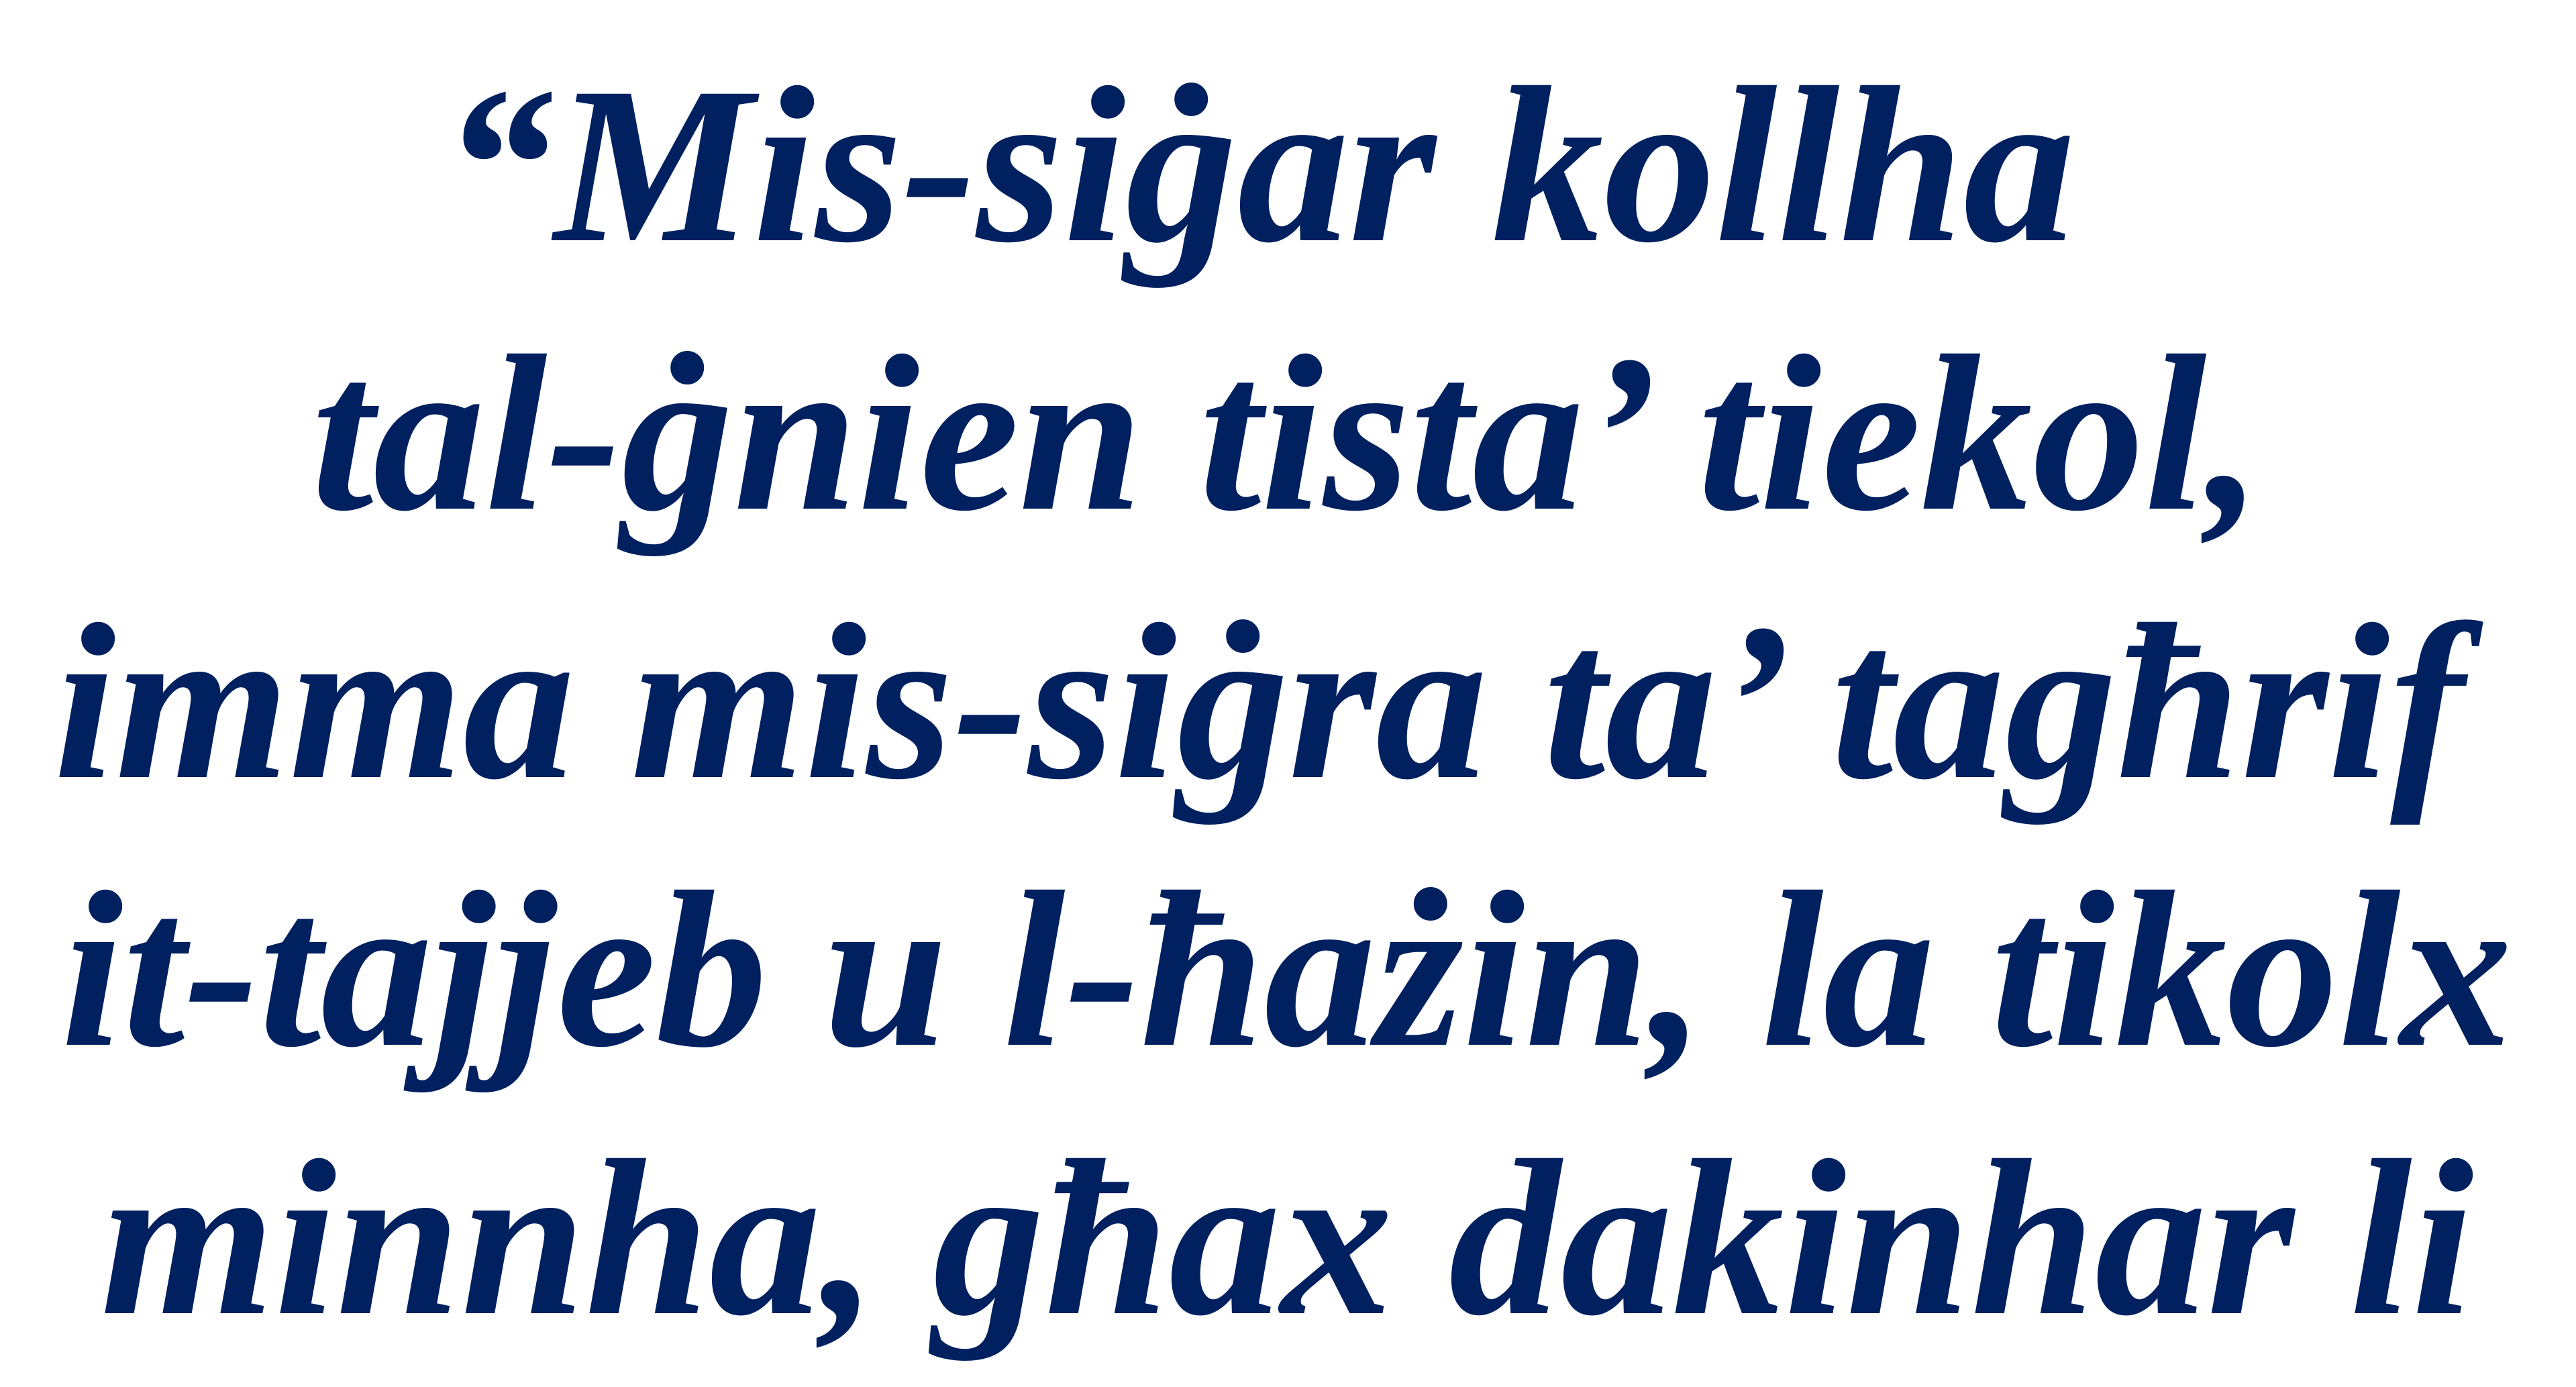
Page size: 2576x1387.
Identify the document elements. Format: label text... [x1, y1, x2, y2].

text_box “Mis-siġar kollha tal-ġnien tista’ tiekol, imma mis-siġra ta’ tagħrif it-tajjeb u l-ħażin, la tikolx minnha, għax dakinhar li [35, 11, 2540, 1364]
